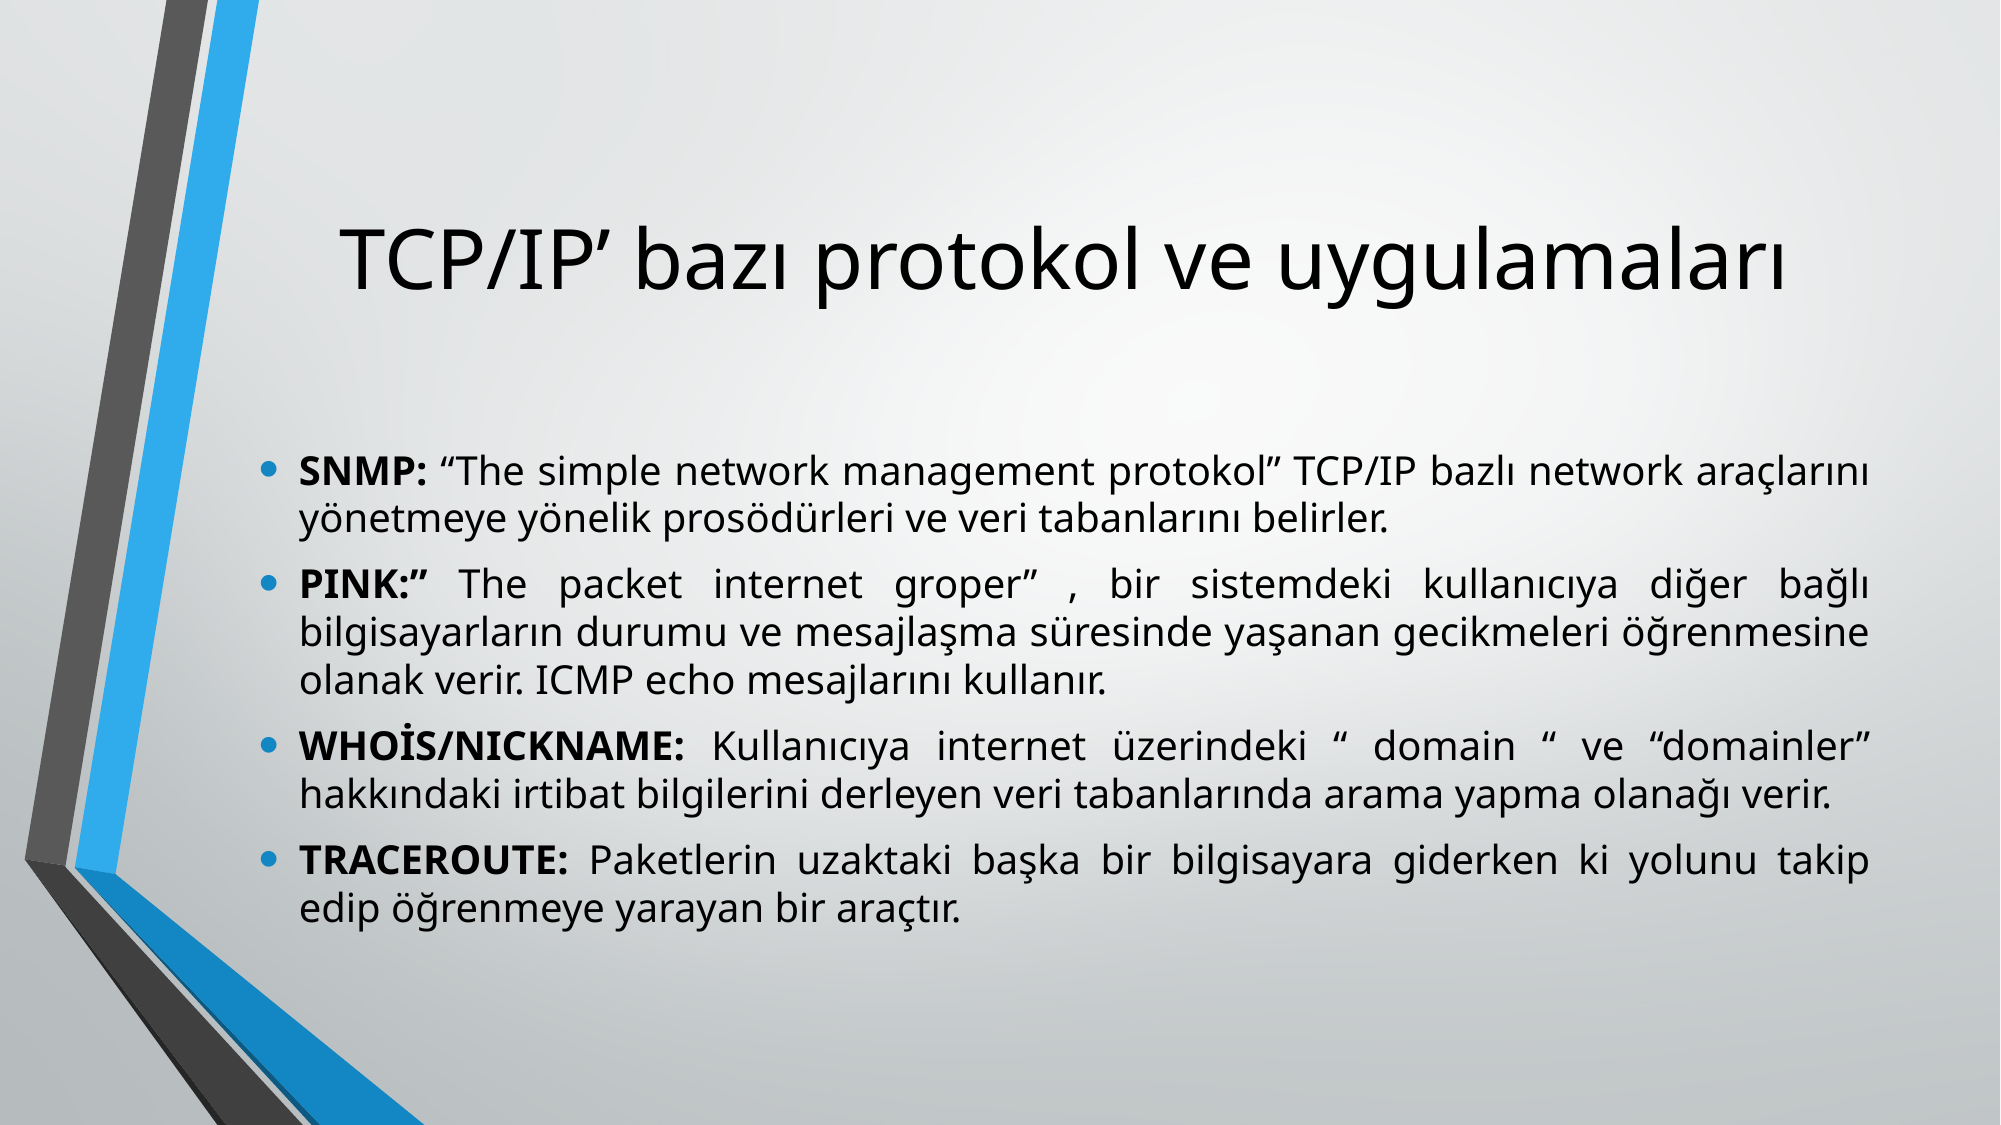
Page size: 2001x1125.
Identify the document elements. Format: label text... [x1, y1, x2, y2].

list SNMP: “The simple network management protokol” TCP/IP bazlı network araçlarını yönetmeye yönelik prosödürleri ve veri tabanlarını belirler. PINK:” The packet internet groper” , bir sistemdeki kullanıcıya diğer bağlı bilgisayarların durumu ve mesajlaşma süresinde yaşanan gecikmeleri öğrenmesine olanak verir. ICMP echo mesajlarını kullanır. WHOİS/NICKNAME: Kullanıcıya internet üzerindeki “ domain “ ve “domainler” hakkındaki irtibat bilgilerini derleyen veri tabanlarında arama yapma olanağı verir. TRACEROUTE: Paketlerin uzaktaki başka bir bilgisayara giderken ki yolunu takip edip öğrenmeye yarayan bir araçtır. [243, 437, 1887, 950]
title TCP/IP’ bazı protokol ve uygulamaları [243, 112, 1887, 400]
